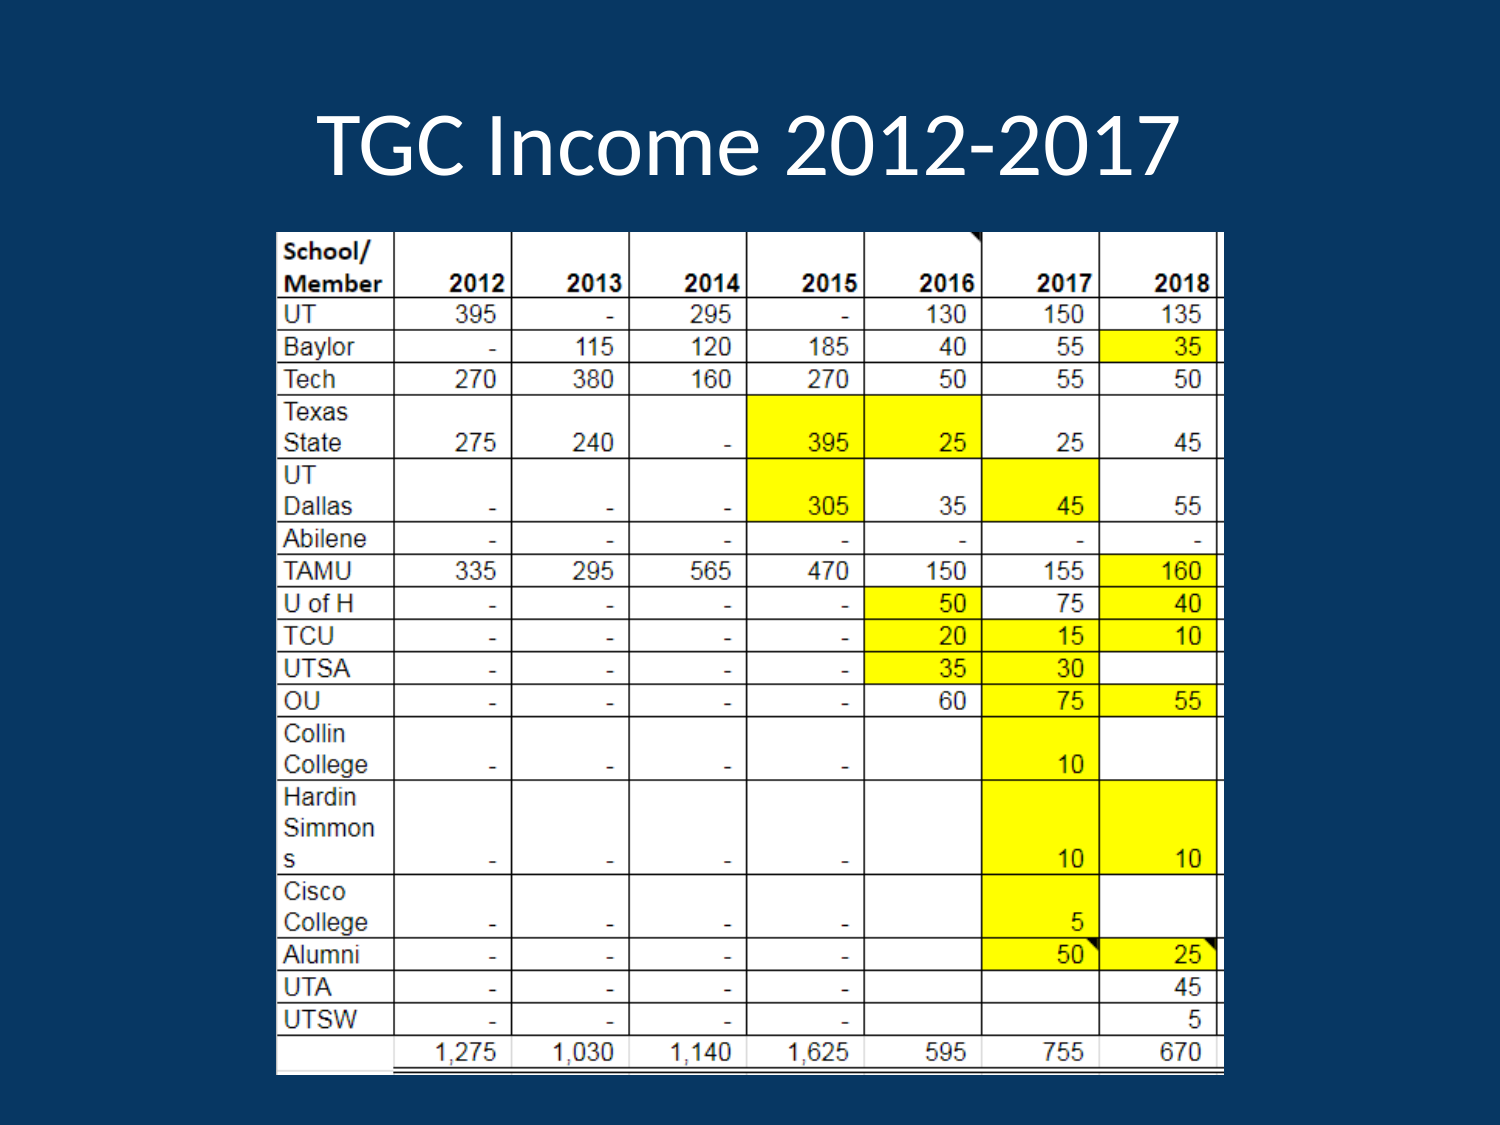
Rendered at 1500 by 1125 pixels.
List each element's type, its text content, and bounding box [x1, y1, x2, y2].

picture [275, 232, 1224, 1076]
title TGC Income 2012-2017 [75, 45, 1425, 233]
